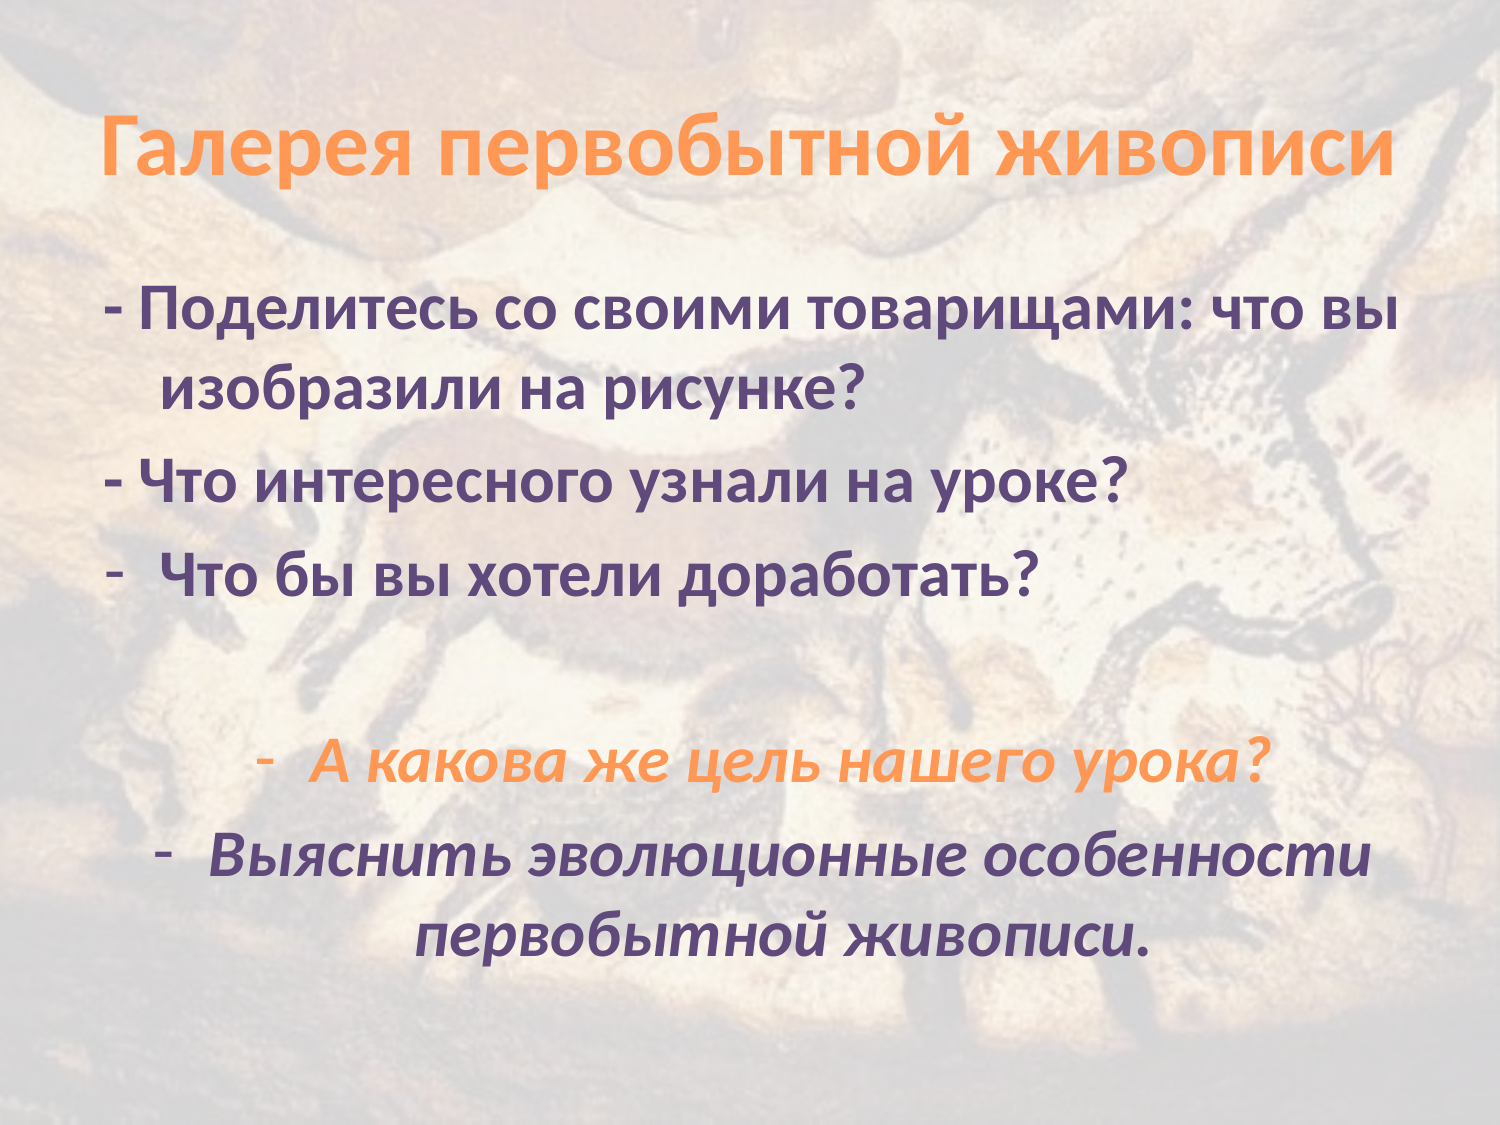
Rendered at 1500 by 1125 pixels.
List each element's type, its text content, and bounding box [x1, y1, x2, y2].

list - Поделитесь со своими товарищами: что вы изобразили на рисунке? - Что интересного узнали на уроке? Что бы вы хотели доработать? А какова же цель нашего урока? Выяснить эволюционные особенности первобытной живописи. [88, 255, 1439, 998]
title Галерея первобытной живописи [75, 45, 1425, 233]
